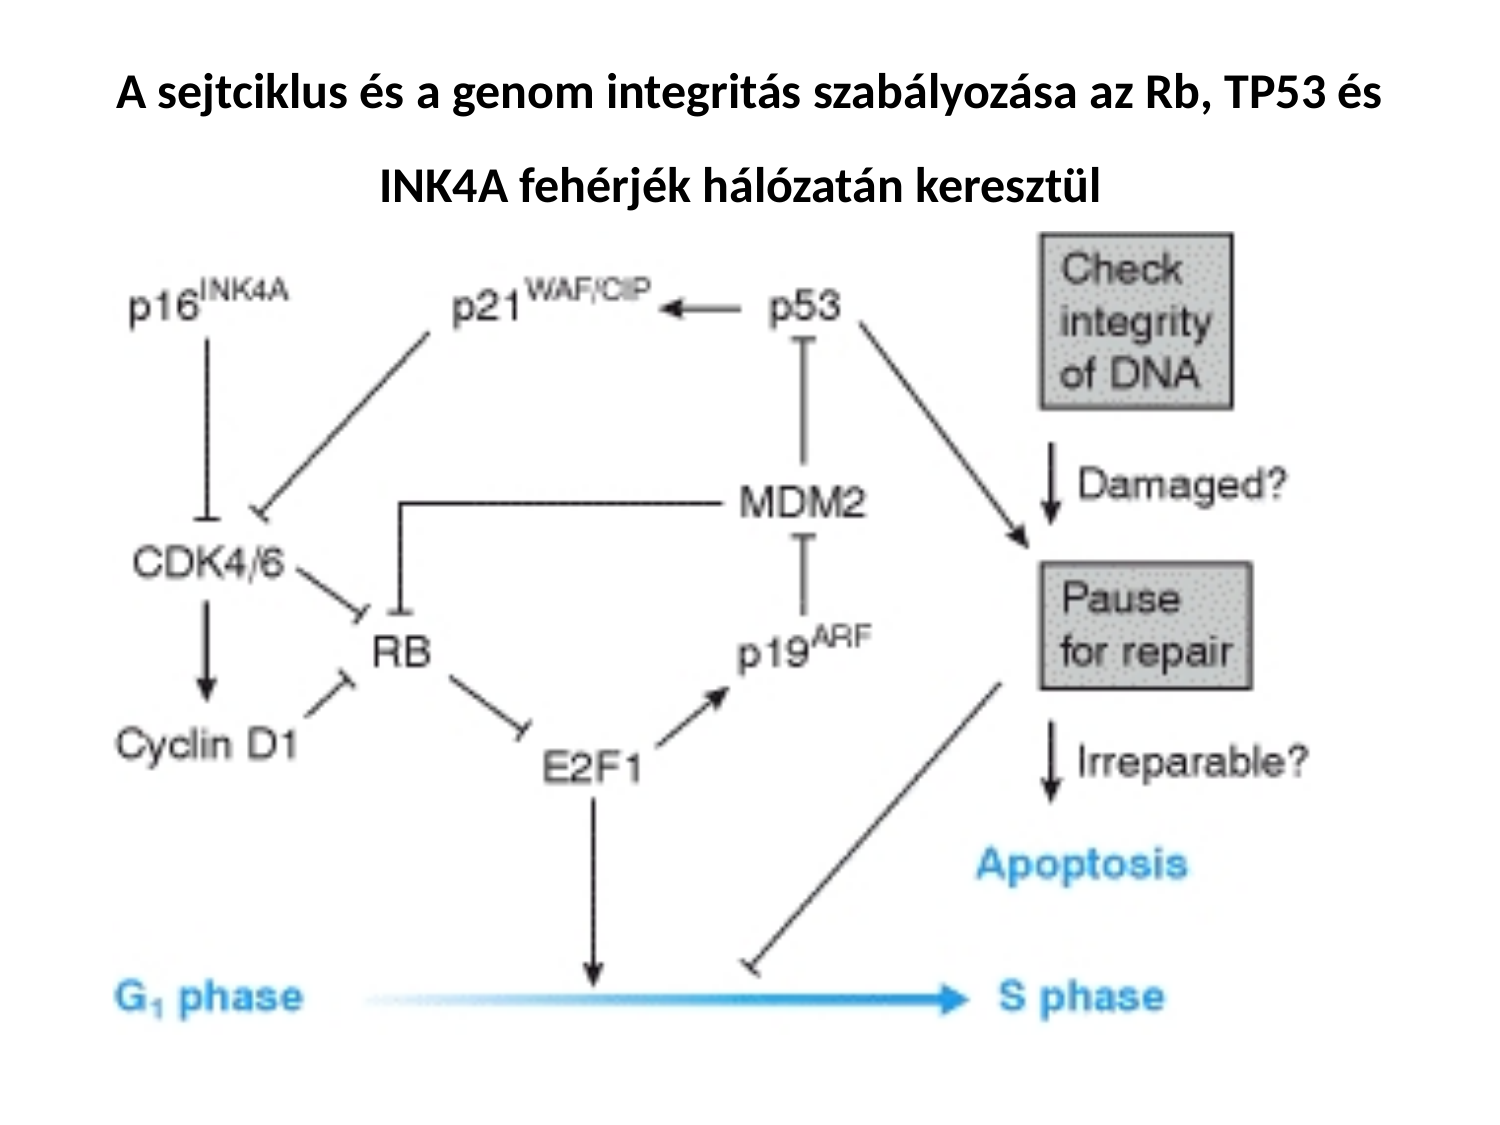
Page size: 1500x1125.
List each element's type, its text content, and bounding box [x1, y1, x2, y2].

title A sejtciklus és a genom integritás szabályozása az Rb, TP53 és INK4A fehérjék hálózatán keresztül [75, 45, 1425, 233]
picture [111, 231, 1318, 1036]
